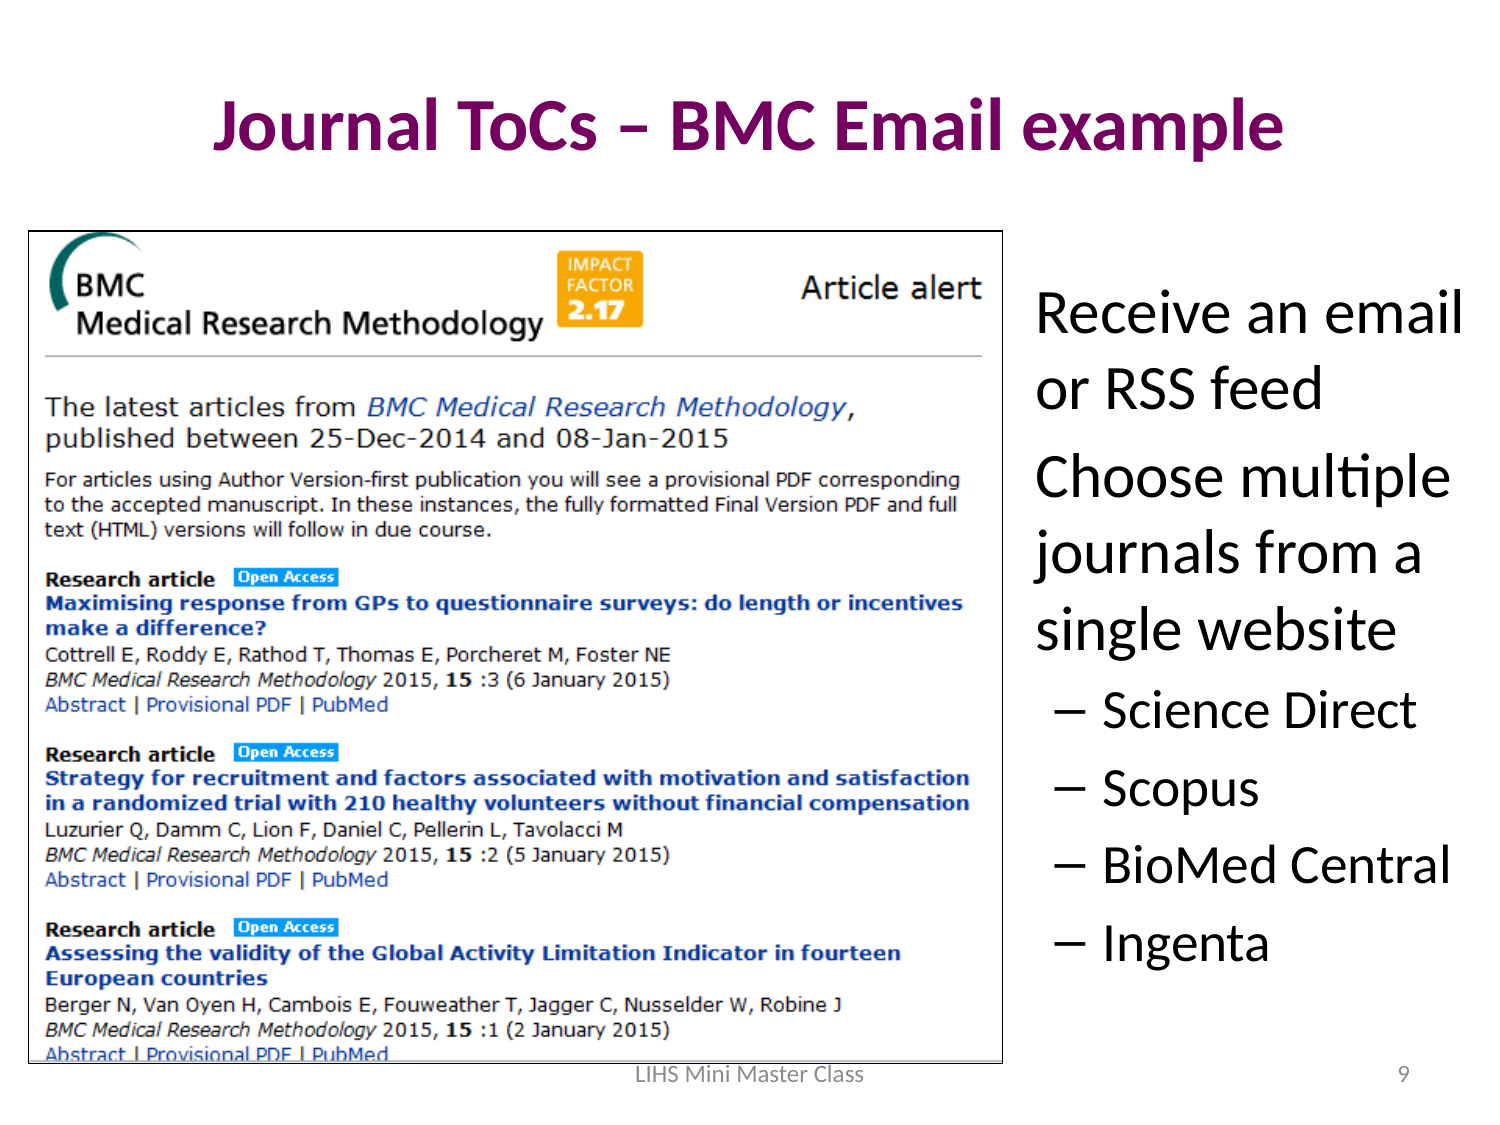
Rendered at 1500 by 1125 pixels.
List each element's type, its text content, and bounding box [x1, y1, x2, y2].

picture [29, 231, 1003, 1063]
title Journal ToCs – BMC Email example [75, 45, 1425, 197]
slide_number 9 [1074, 1042, 1425, 1103]
footer LIHS Mini Master Class [512, 1071, 988, 1103]
list Receive an email or RSS feed Choose multiple journals from a single website Science Direct Scopus BioMed Central Ingenta [1007, 262, 1483, 1005]
